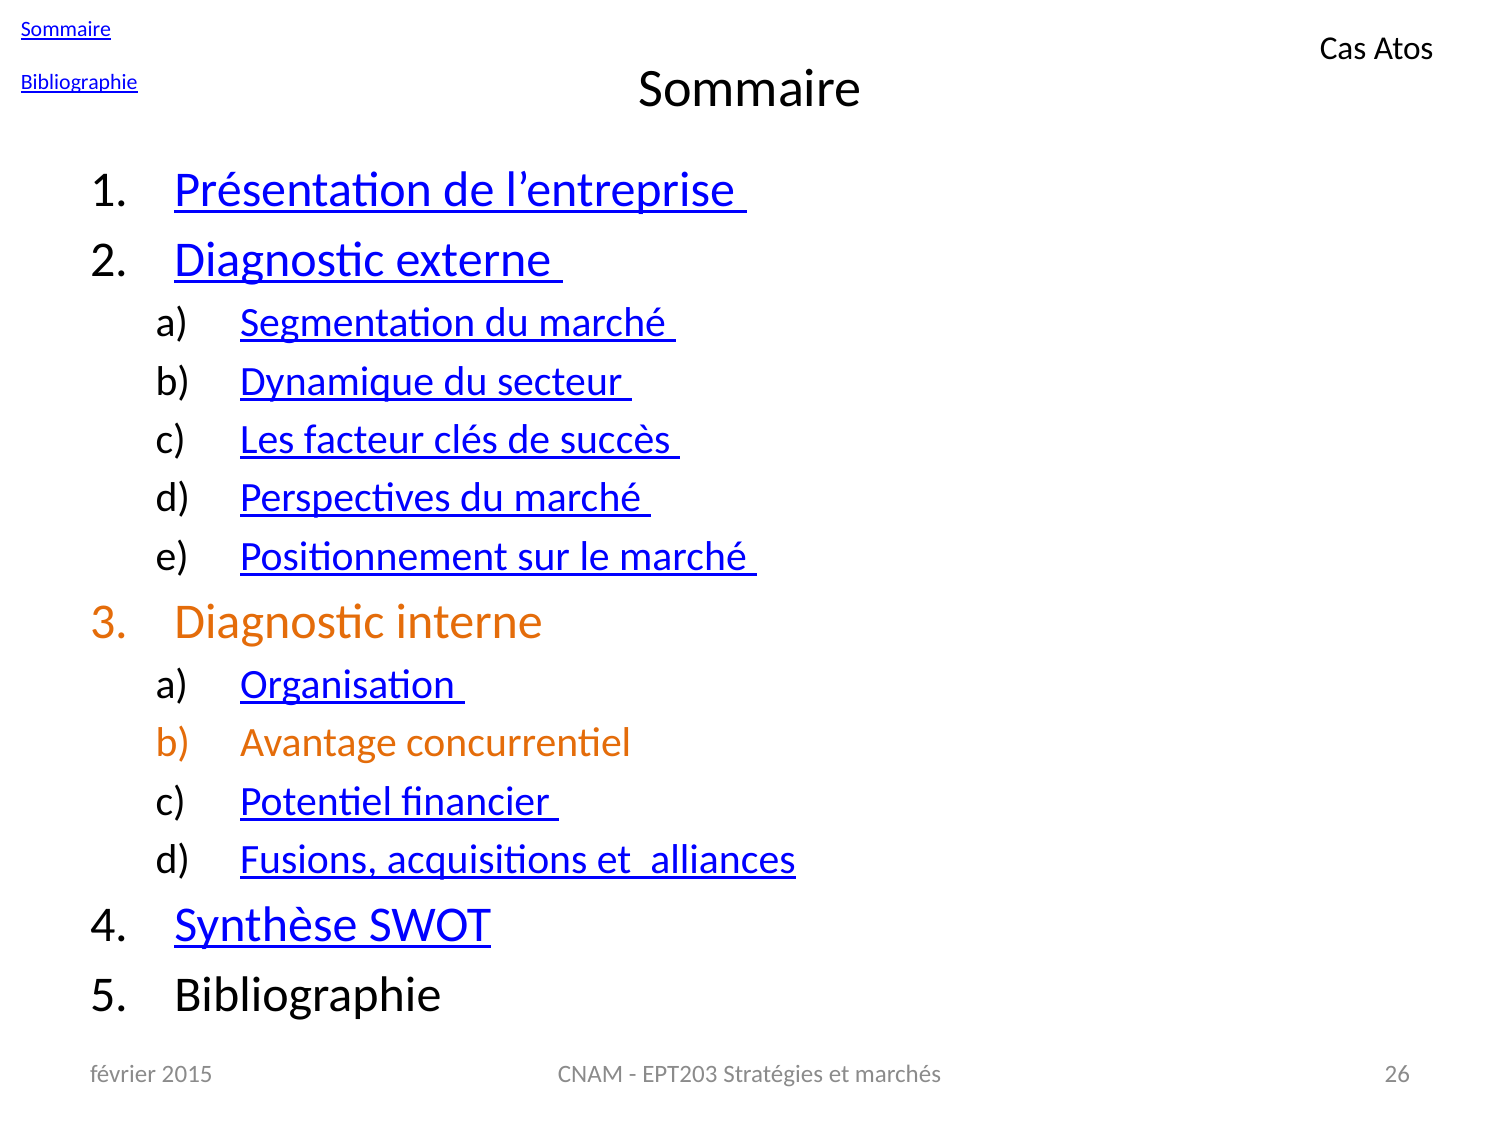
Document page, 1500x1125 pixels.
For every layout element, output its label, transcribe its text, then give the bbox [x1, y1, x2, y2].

slide_number février 2015 [75, 1042, 425, 1103]
list Présentation de l’entreprise Diagnostic externe Segmentation du marché Dynamique du secteur Les facteur clés de succès Perspectives du marché Positionnement sur le marché Diagnostic interne Organisation Avantage concurrentiel Potentiel financier Fusions, acquisitions et alliances Synthèse SWOT Bibliographie [75, 149, 1425, 1047]
text_box Sommaire Bibliographie [5, 7, 183, 102]
title Sommaire [75, 45, 1425, 126]
slide_number 26 [1074, 1042, 1425, 1103]
text_box Cas Atos [1305, 19, 1471, 74]
footer CNAM - EPT203 Stratégies et marchés [512, 1042, 988, 1103]
